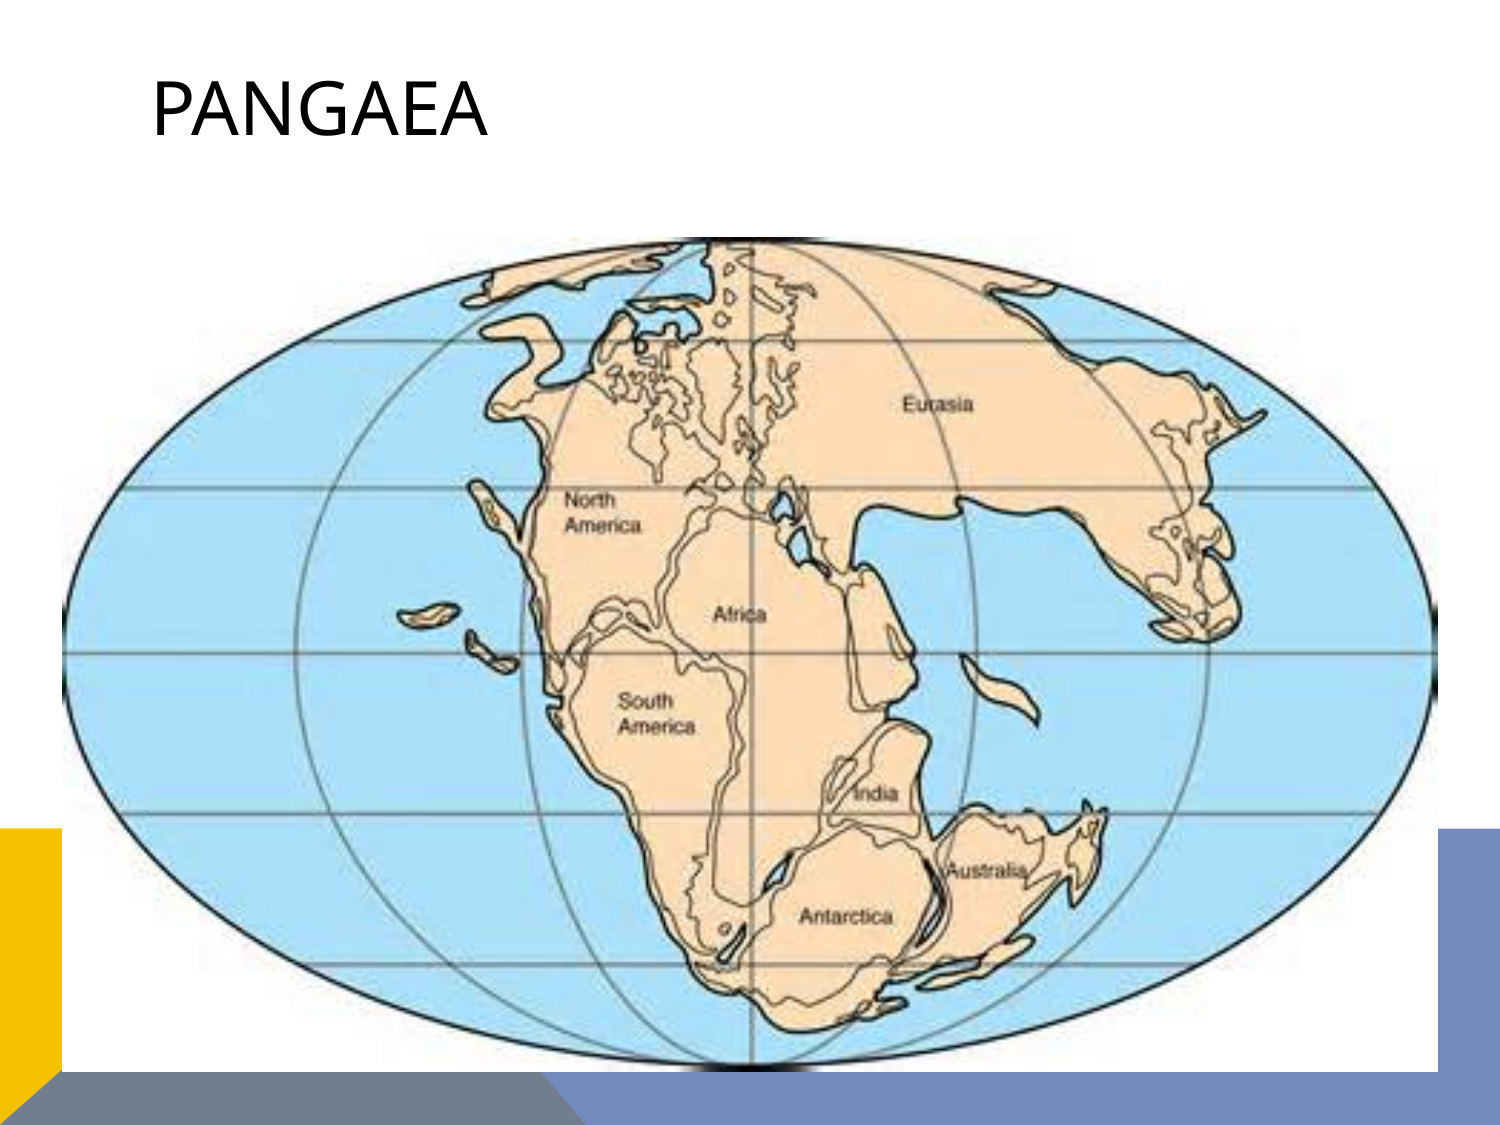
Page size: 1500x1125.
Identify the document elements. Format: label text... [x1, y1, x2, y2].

title Pangaea [135, 60, 1369, 150]
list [62, 237, 1438, 1072]
